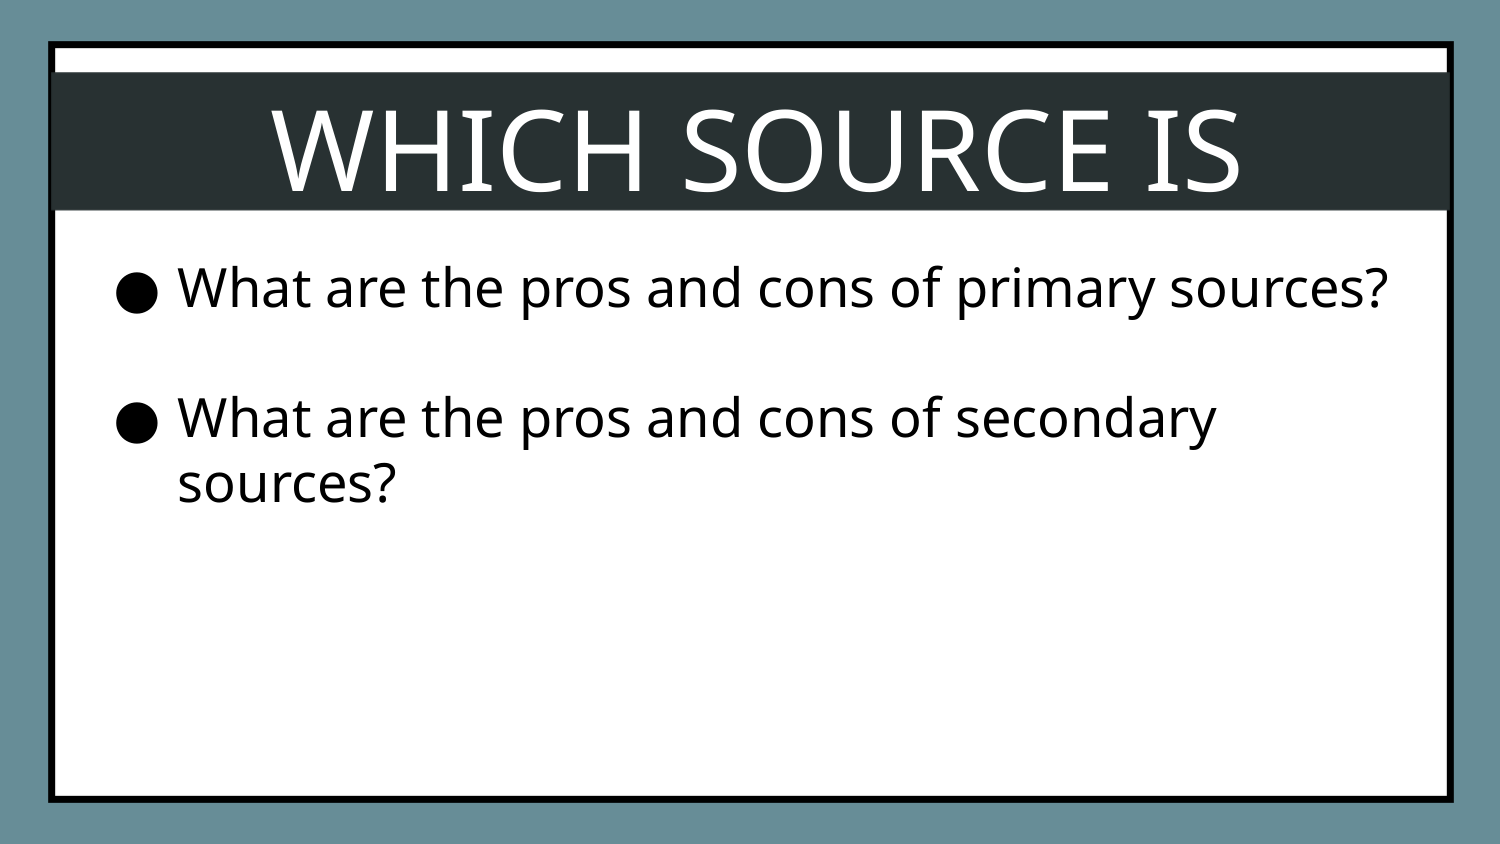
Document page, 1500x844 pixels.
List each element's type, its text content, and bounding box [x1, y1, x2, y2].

picture [0, 0, 1500, 844]
text_box WHICH SOURCE IS BETTER? [66, 63, 1450, 200]
text_box What are the pros and cons of primary sources? What are the pros and cons of secondary sources? [87, 238, 1412, 558]
